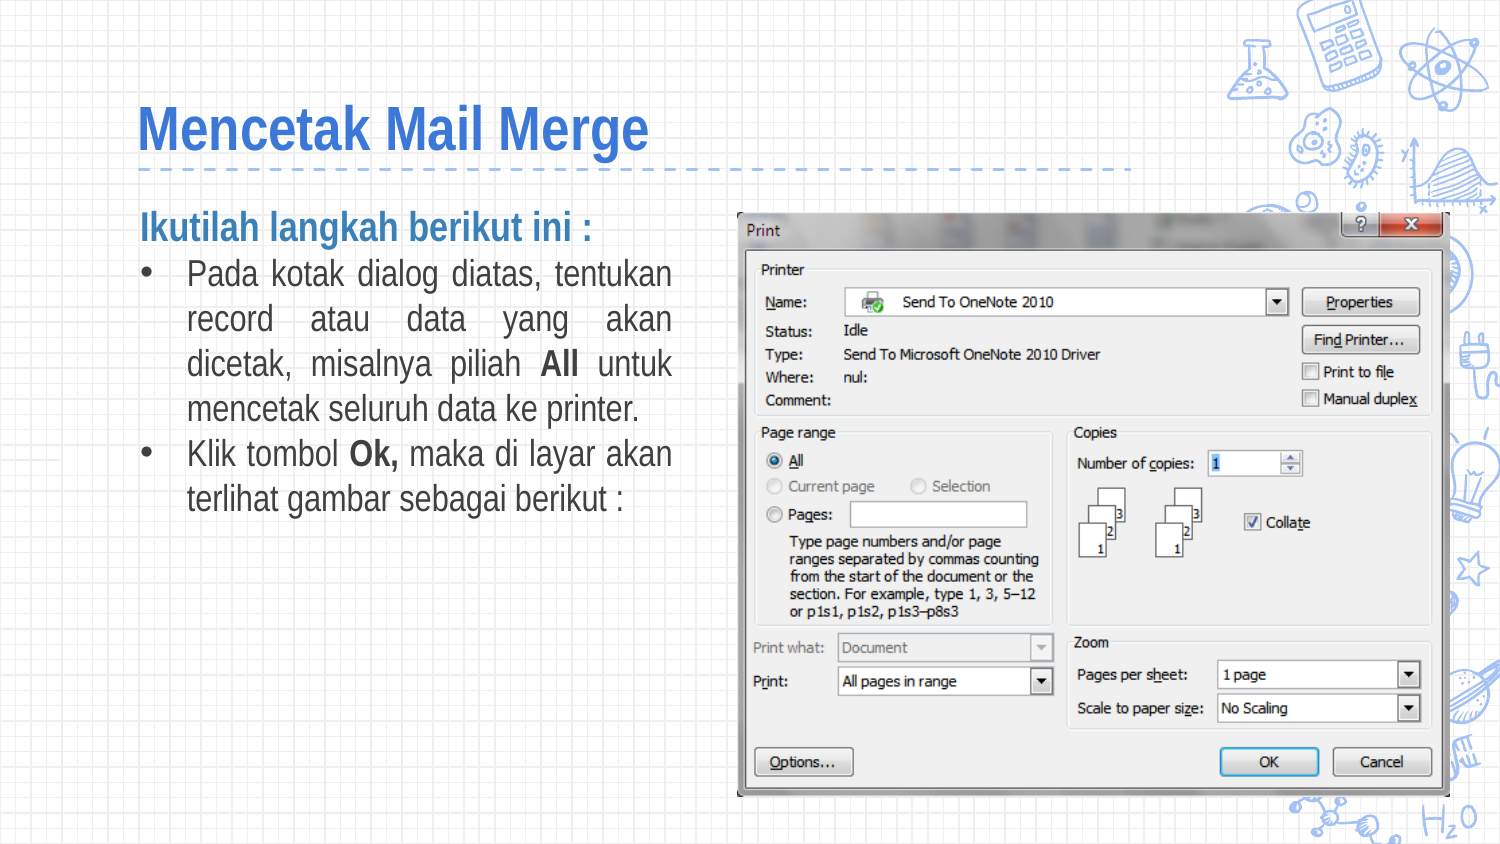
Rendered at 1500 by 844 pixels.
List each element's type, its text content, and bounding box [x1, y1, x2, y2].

text_box Ikutilah langkah berikut ini : Pada kotak dialog diatas, tentukan record atau data yang akan dicetak, misalnya piliah All untuk mencetak seluruh data ke printer. Klik tombol Ok, maka di layar akan terlihat gambar sebagai berikut : [125, 184, 688, 797]
picture [737, 211, 1451, 797]
title Mencetak Mail Merge [122, 36, 1275, 178]
